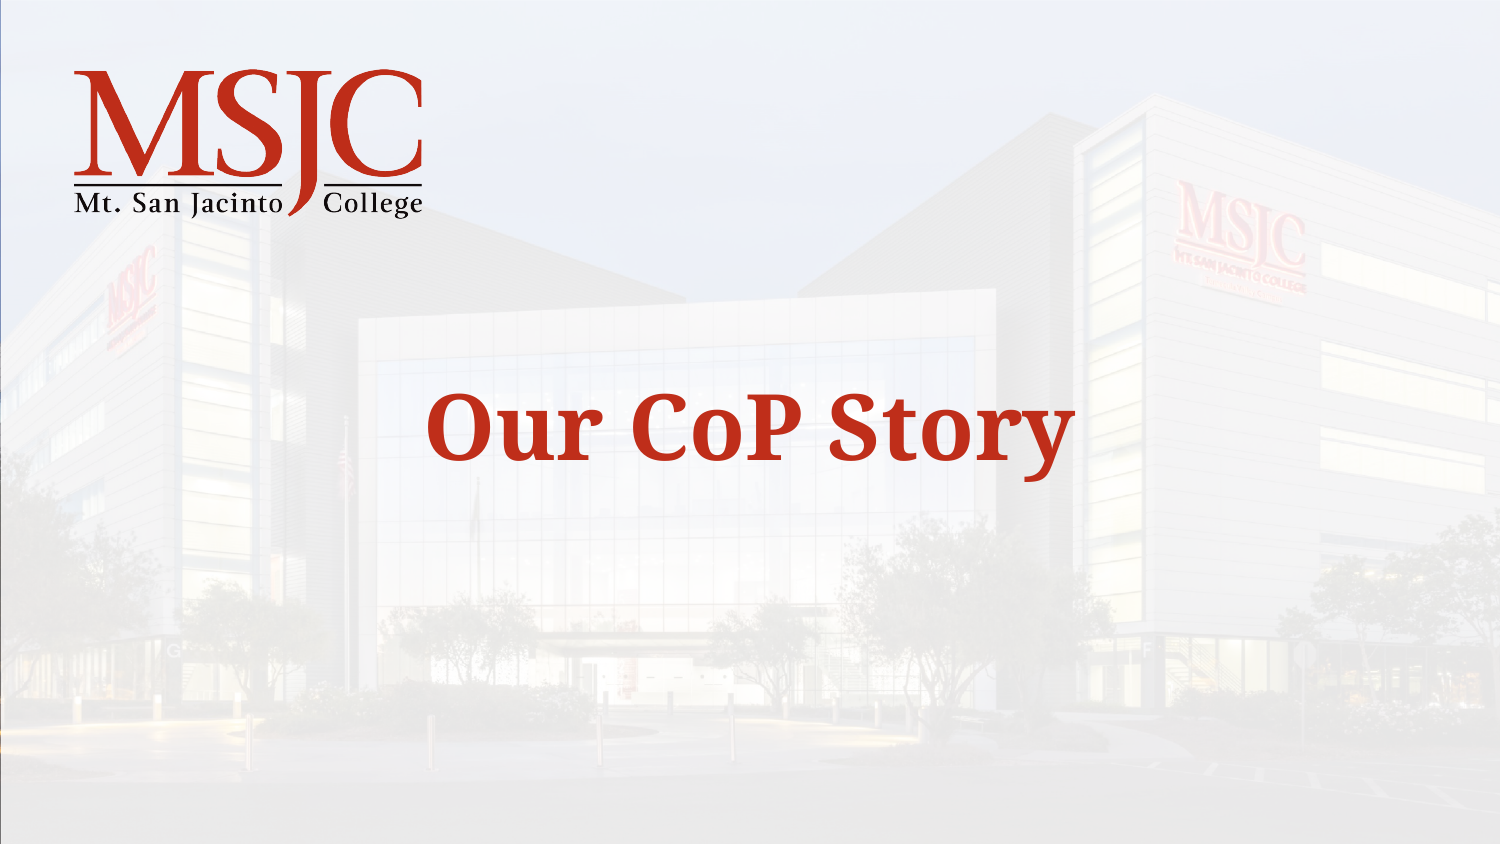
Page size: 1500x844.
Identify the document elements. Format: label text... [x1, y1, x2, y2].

subtitle Our CoP Story [51, 336, 1449, 588]
picture [0, 0, 1500, 844]
